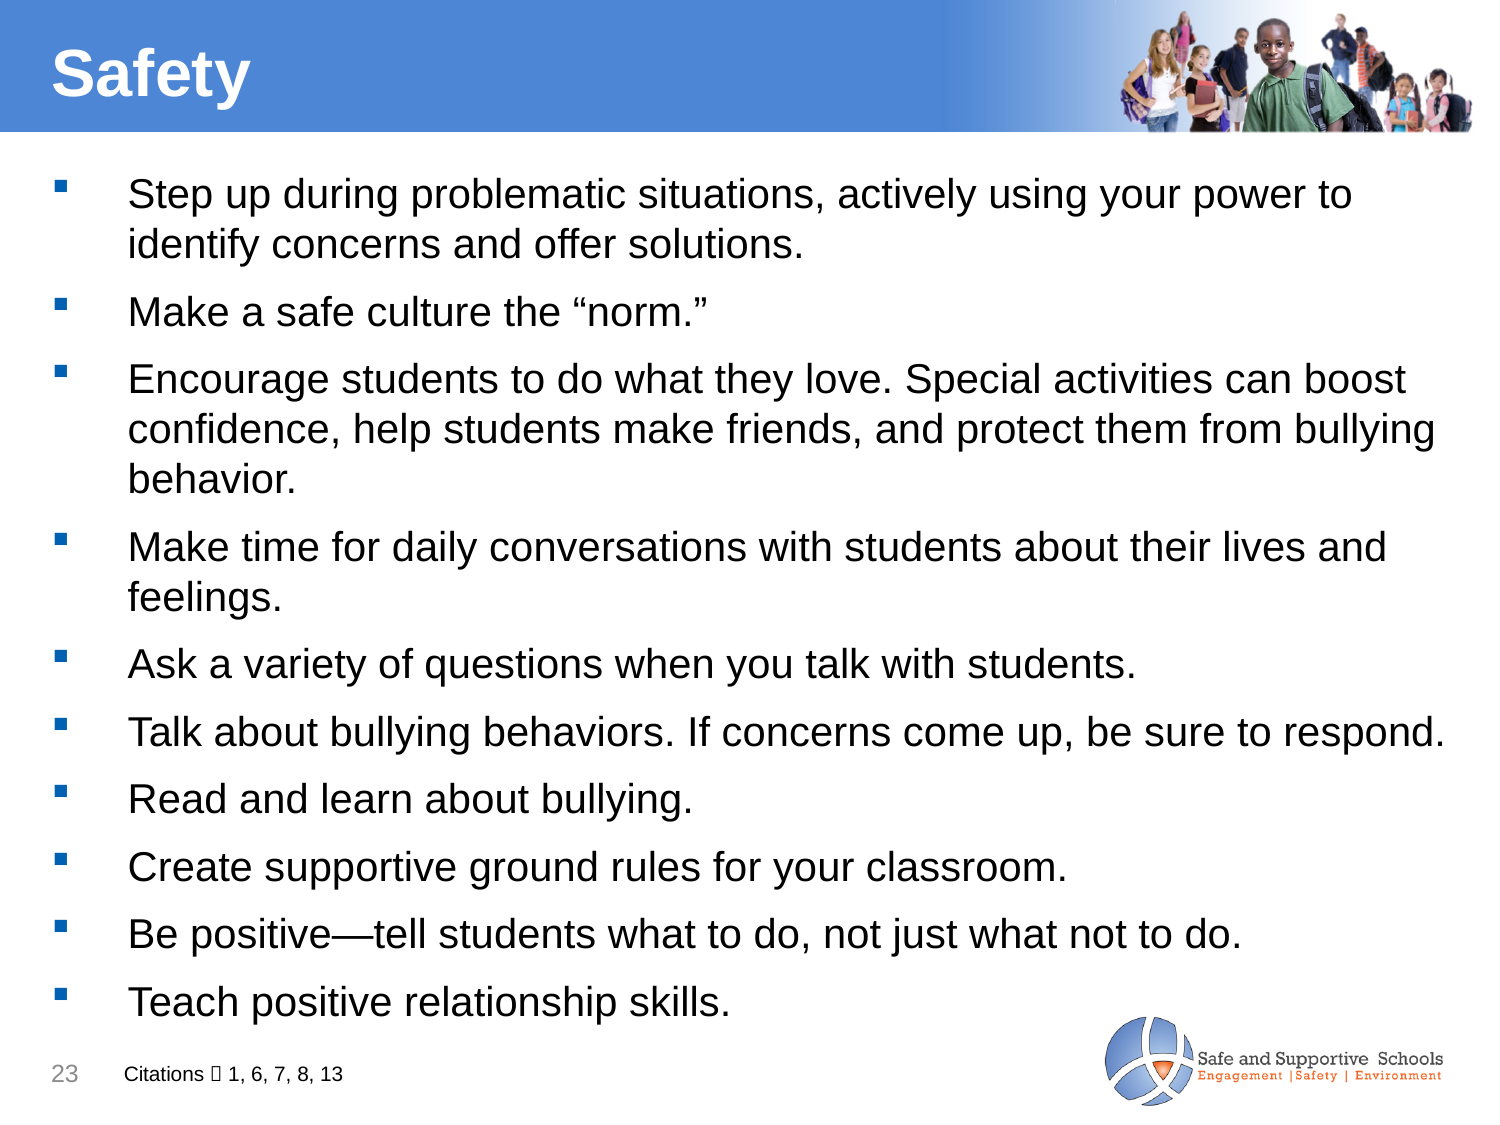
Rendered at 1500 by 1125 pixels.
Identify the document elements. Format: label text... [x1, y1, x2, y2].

picture [0, 0, 1500, 1125]
list Step up during problematic situations, actively using your power to identify concerns and offer solutions. Make a safe culture the “norm.” Encourage students to do what they love. Special activities can boost confidence, help students make friends, and protect them from bullying behavior. Make time for daily conversations with students about their lives and feelings. Ask a variety of questions when you talk with students. Talk about bullying behaviors. If concerns come up, be sure to respond. Read and learn about bullying. Create supportive ground rules for your classroom. Be positive—tell students what to do, not just what not to do. Teach positive relationship skills. [51, 159, 1451, 1020]
title Safety [51, 23, 960, 123]
text_box Citations  1, 6, 7, 8, 13 [108, 1053, 358, 1094]
